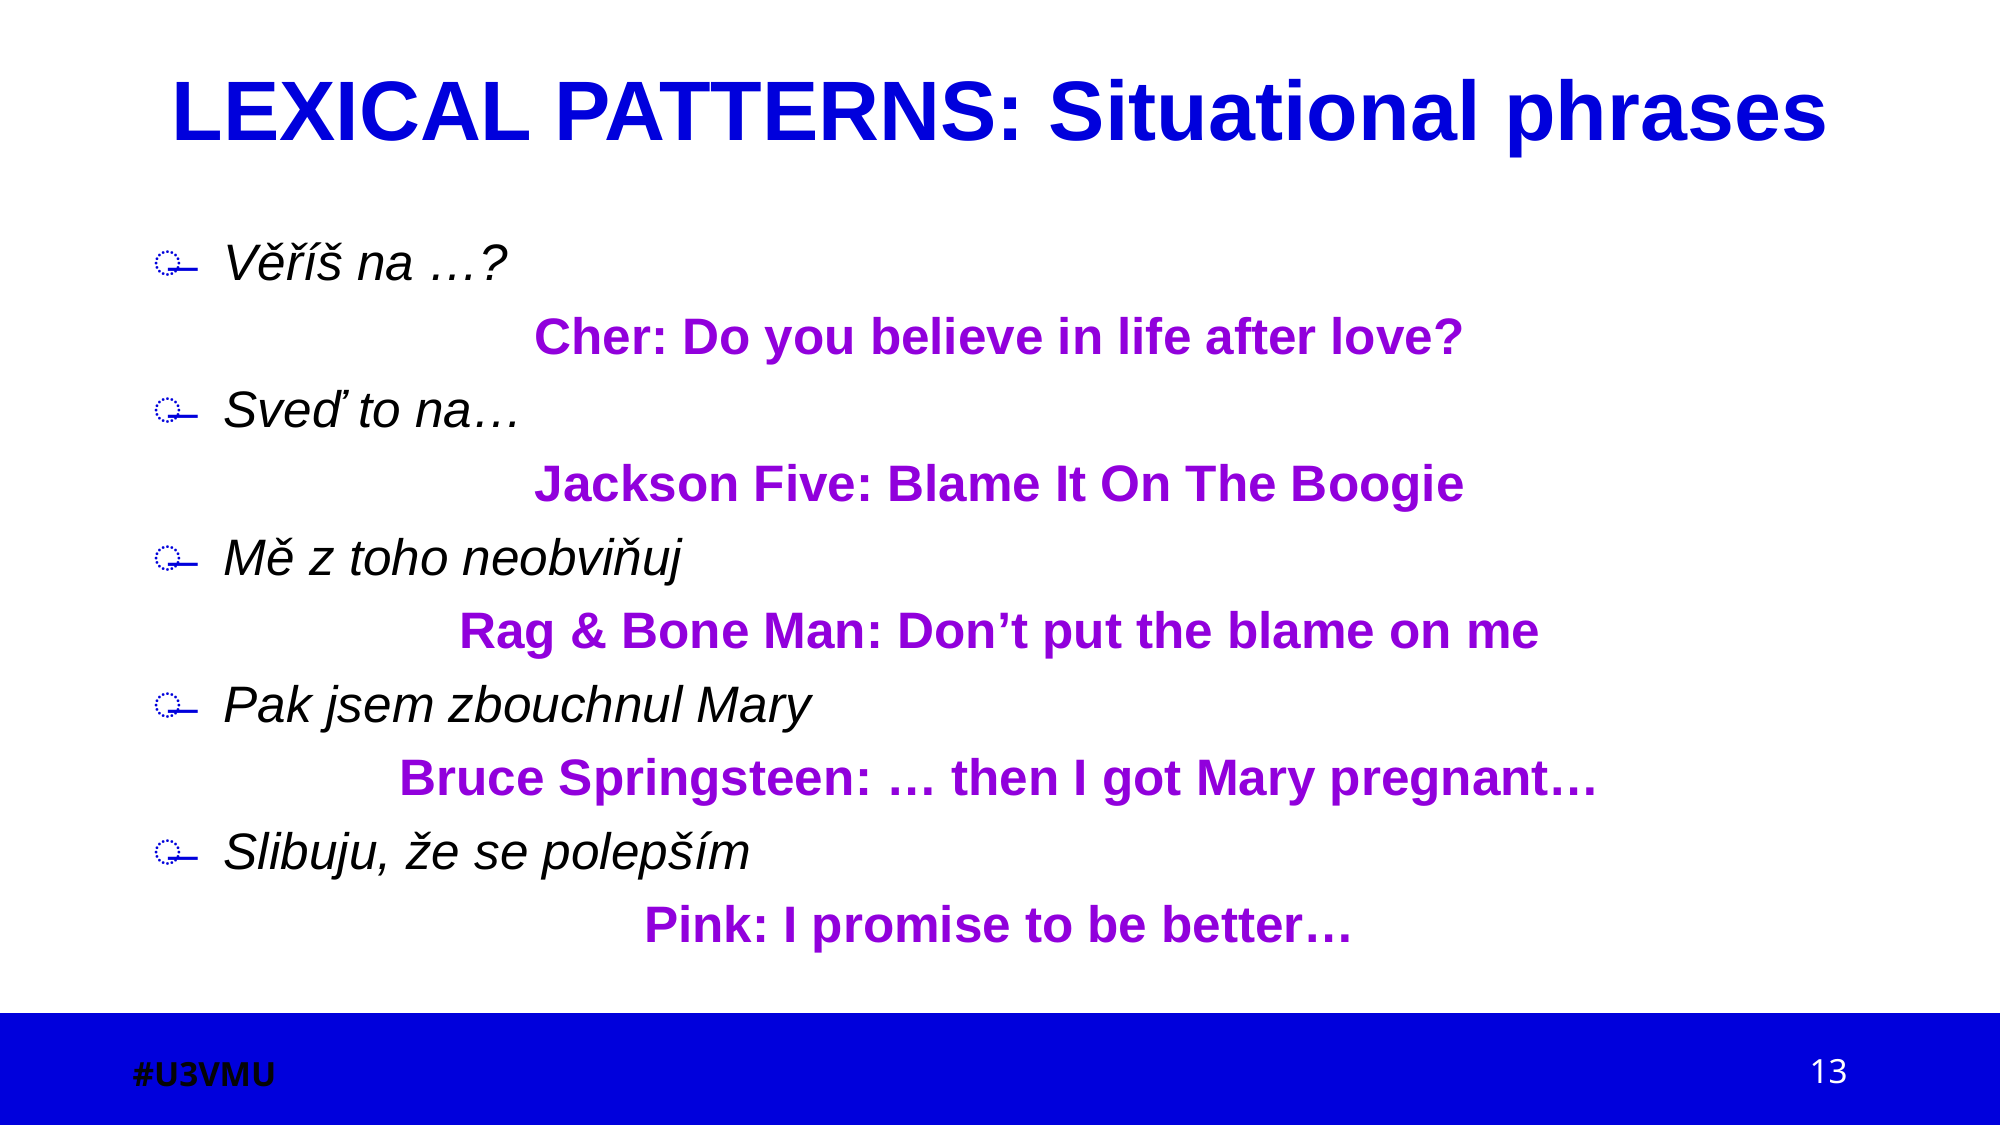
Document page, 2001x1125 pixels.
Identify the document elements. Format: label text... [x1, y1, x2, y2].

title LEXICAL PATTERNS: Situational phrases [137, 59, 1863, 176]
footer #U3VMU [117, 1042, 793, 1103]
list Věříš na …? Cher: Do you believe in life after love? Sveď to na… Jackson Five: Blame It On The Boogie Mě z toho neobviňuj Rag & Bone Man: Don’t put the blame on me Pak jsem zbouchnul Mary Bruce Springsteen: … then I got Mary pregnant… Slibuju, že se polepším Pink: I promise to be better… [137, 228, 1863, 966]
slide_number 13 [1412, 1042, 1863, 1103]
